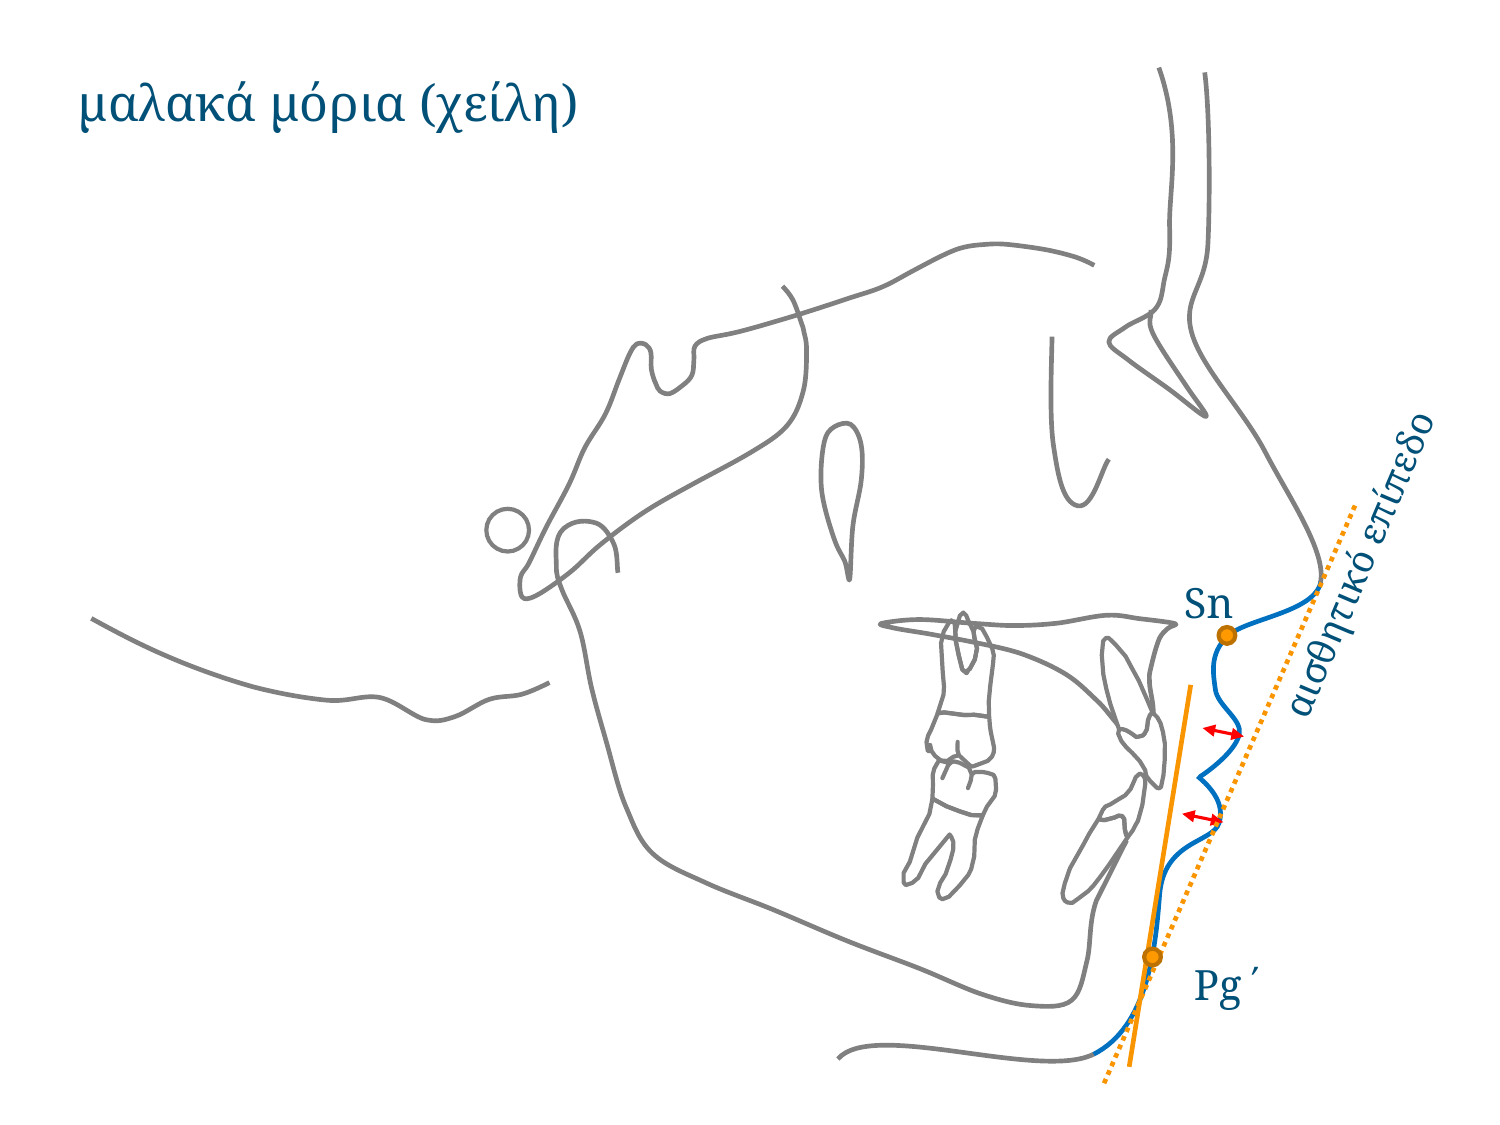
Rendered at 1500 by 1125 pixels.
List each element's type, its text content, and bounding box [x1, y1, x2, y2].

text_box [1050, 336, 1109, 496]
text_box μαλακά μόρια (χείλη) [62, 63, 594, 139]
text_box [837, 1044, 1094, 1062]
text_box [1103, 505, 1356, 1084]
text_box [820, 423, 863, 496]
text_box [1108, 67, 1207, 417]
text_box [1188, 72, 1303, 504]
text_box [91, 618, 550, 721]
text_box [484, 506, 532, 554]
text_box αισθητικό επίπεδο [1350, 387, 1455, 635]
text_box [519, 243, 1095, 599]
text_box [1093, 1042, 1098, 1055]
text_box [571, 498, 1141, 1025]
